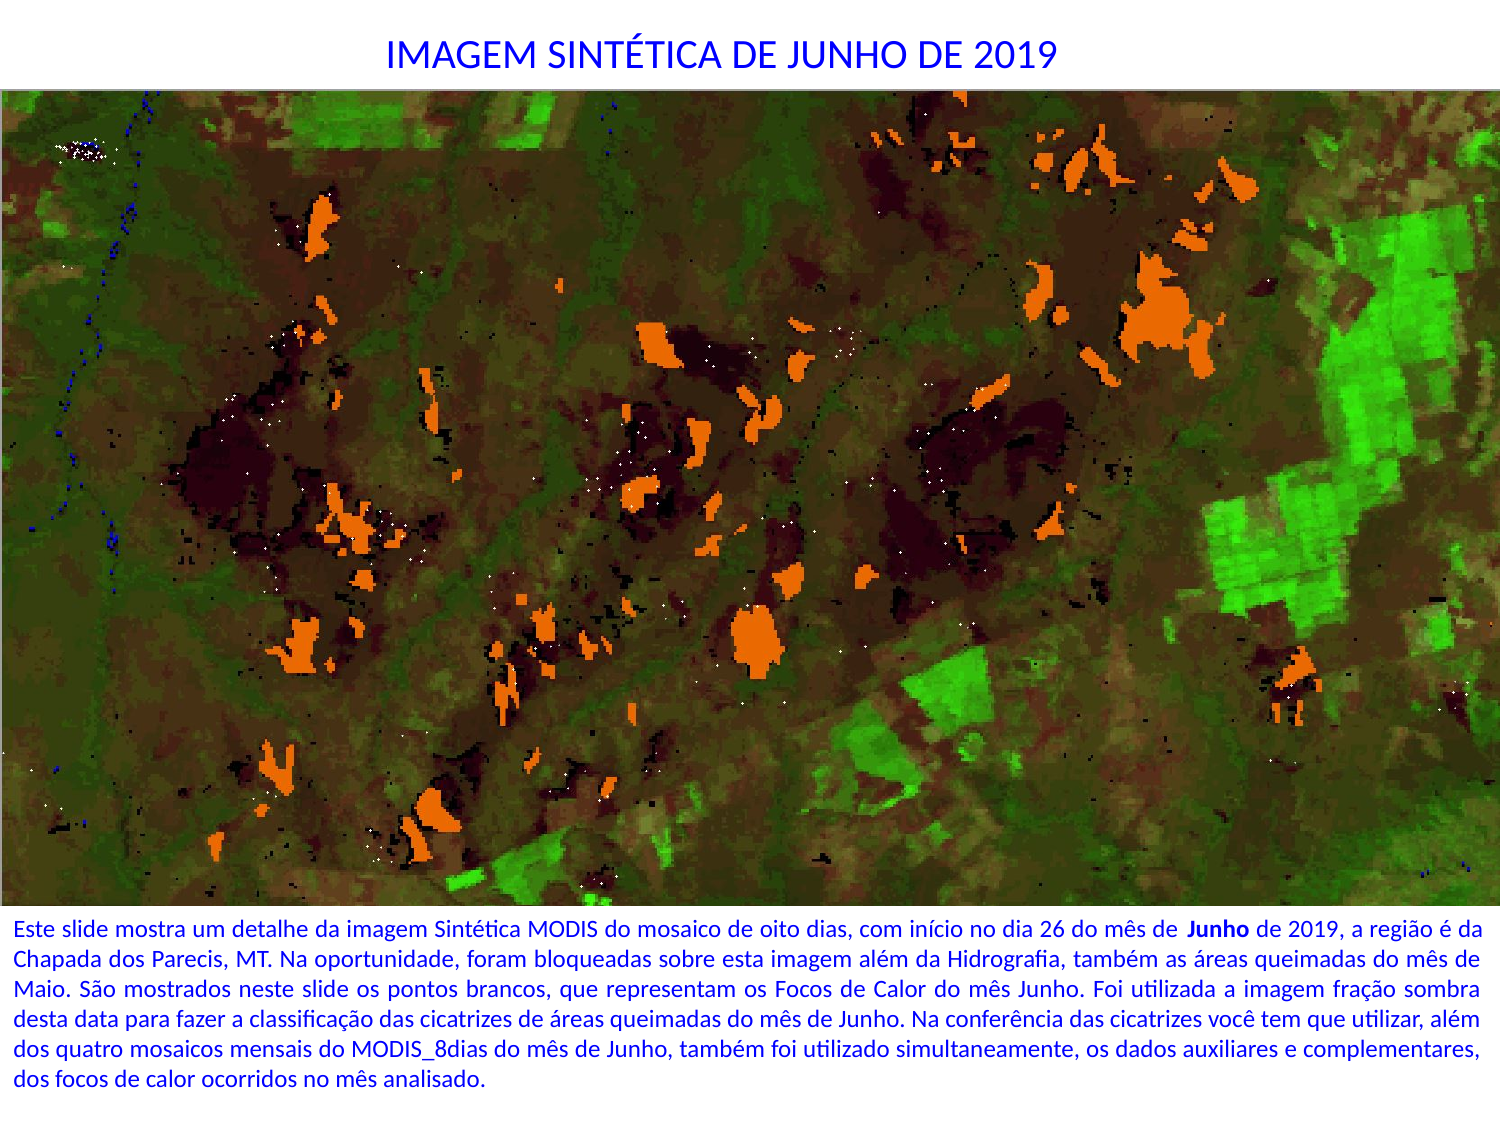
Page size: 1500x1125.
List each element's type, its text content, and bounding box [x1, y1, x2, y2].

text_box IMAGEM SINTÉTICA DE JUNHO DE 2019 [370, 19, 1074, 84]
picture [0, 89, 1500, 907]
text_box Este slide mostra um detalhe da imagem Sintética MODIS do mosaico de oito dias, com início no dia 26 do mês de Junho de 2019, a região é da Chapada dos Parecis, MT. Na oportunidade, foram bloqueadas sobre esta imagem além da Hidrografia, também as áreas queimadas do mês de Maio. São mostrados neste slide os pontos brancos, que representam os Focos de Calor do mês Junho. Foi utilizada a imagem fração sombra desta data para fazer a classificação das cicatrizes de áreas queimadas do mês de Junho. Na conferência das cicatrizes você tem que utilizar, além dos quatro mosaicos mensais do MODIS_8dias do mês de Junho, também foi utilizado simultaneamente, os dados auxiliares e complementares, dos focos de calor ocorridos no mês analisado. [0, 914, 1499, 1100]
